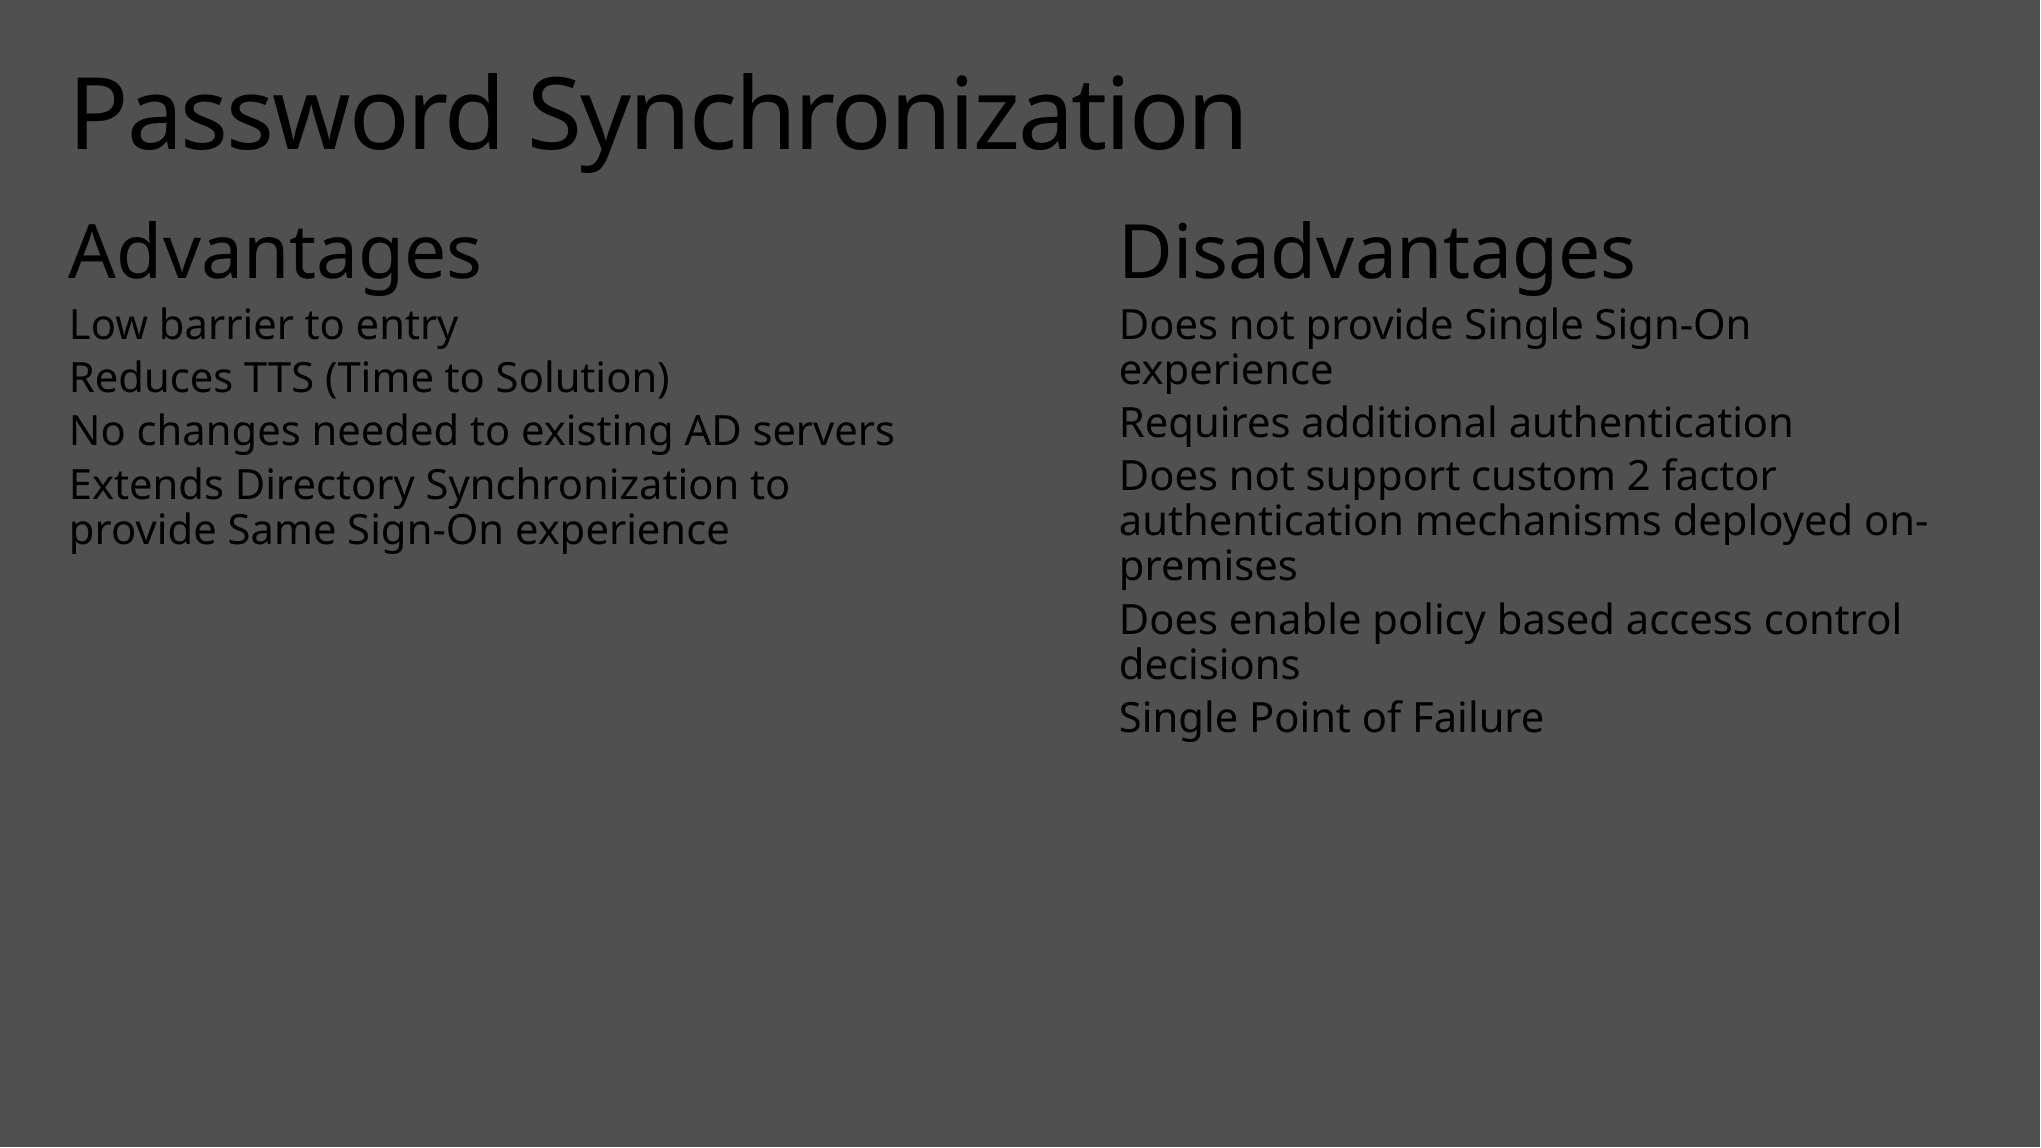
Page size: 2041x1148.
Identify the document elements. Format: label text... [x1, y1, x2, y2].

title Password Synchronization [45, 48, 1996, 199]
list Disadvantages Does not provide Single Sign-On experience Requires additional authentication Does not support custom 2 factor authentication mechanisms deployed on-premises Does enable policy based access control decisions Single Point of Failure [1095, 198, 1996, 615]
list Advantages Low barrier to entry Reduces TTS (Time to Solution) No changes needed to existing AD servers Extends Directory Synchronization to provide Same Sign-On experience [45, 198, 946, 615]
